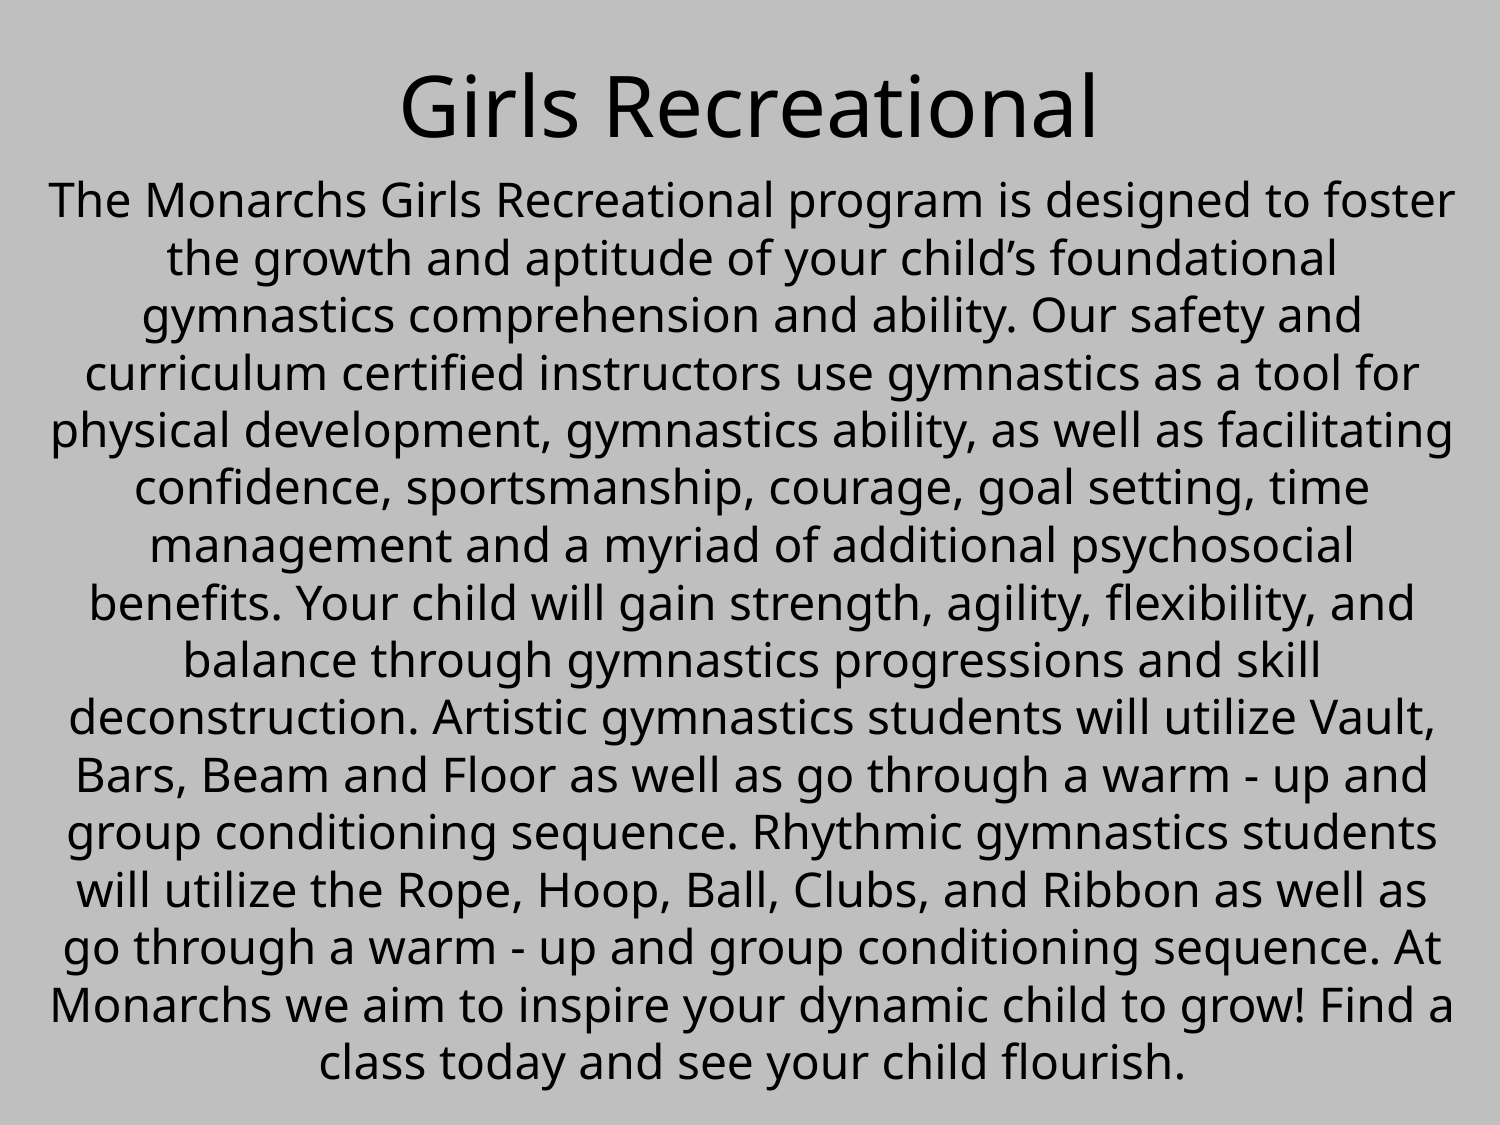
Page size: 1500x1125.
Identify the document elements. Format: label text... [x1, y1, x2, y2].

text_box Girls Recreational [74, 45, 1425, 163]
title The Monarchs Girls Recreational program is designed to foster the growth and aptitude of your child’s foundational gymnastics comprehension and ability. Our safety and curriculum certified instructors use gymnastics as a tool for physical development, gymnastics ability, as well as facilitating confidence, sportsmanship, courage, goal setting, time management and a myriad of additional psychosocial benefits. Your child will gain strength, agility, flexibility, and balance through gymnastics progressions and skill deconstruction. Artistic gymnastics students will utilize Vault, Bars, Beam and Floor as well as go through a warm - up and group conditioning sequence. Rhythmic gymnastics students will utilize the Rope, Hoop, Ball, Clubs, and Ribbon as well as go through a warm - up and group conditioning sequence. At Monarchs we aim to inspire your dynamic child to grow! Find a class today and see your child flourish. [30, 162, 1476, 1097]
